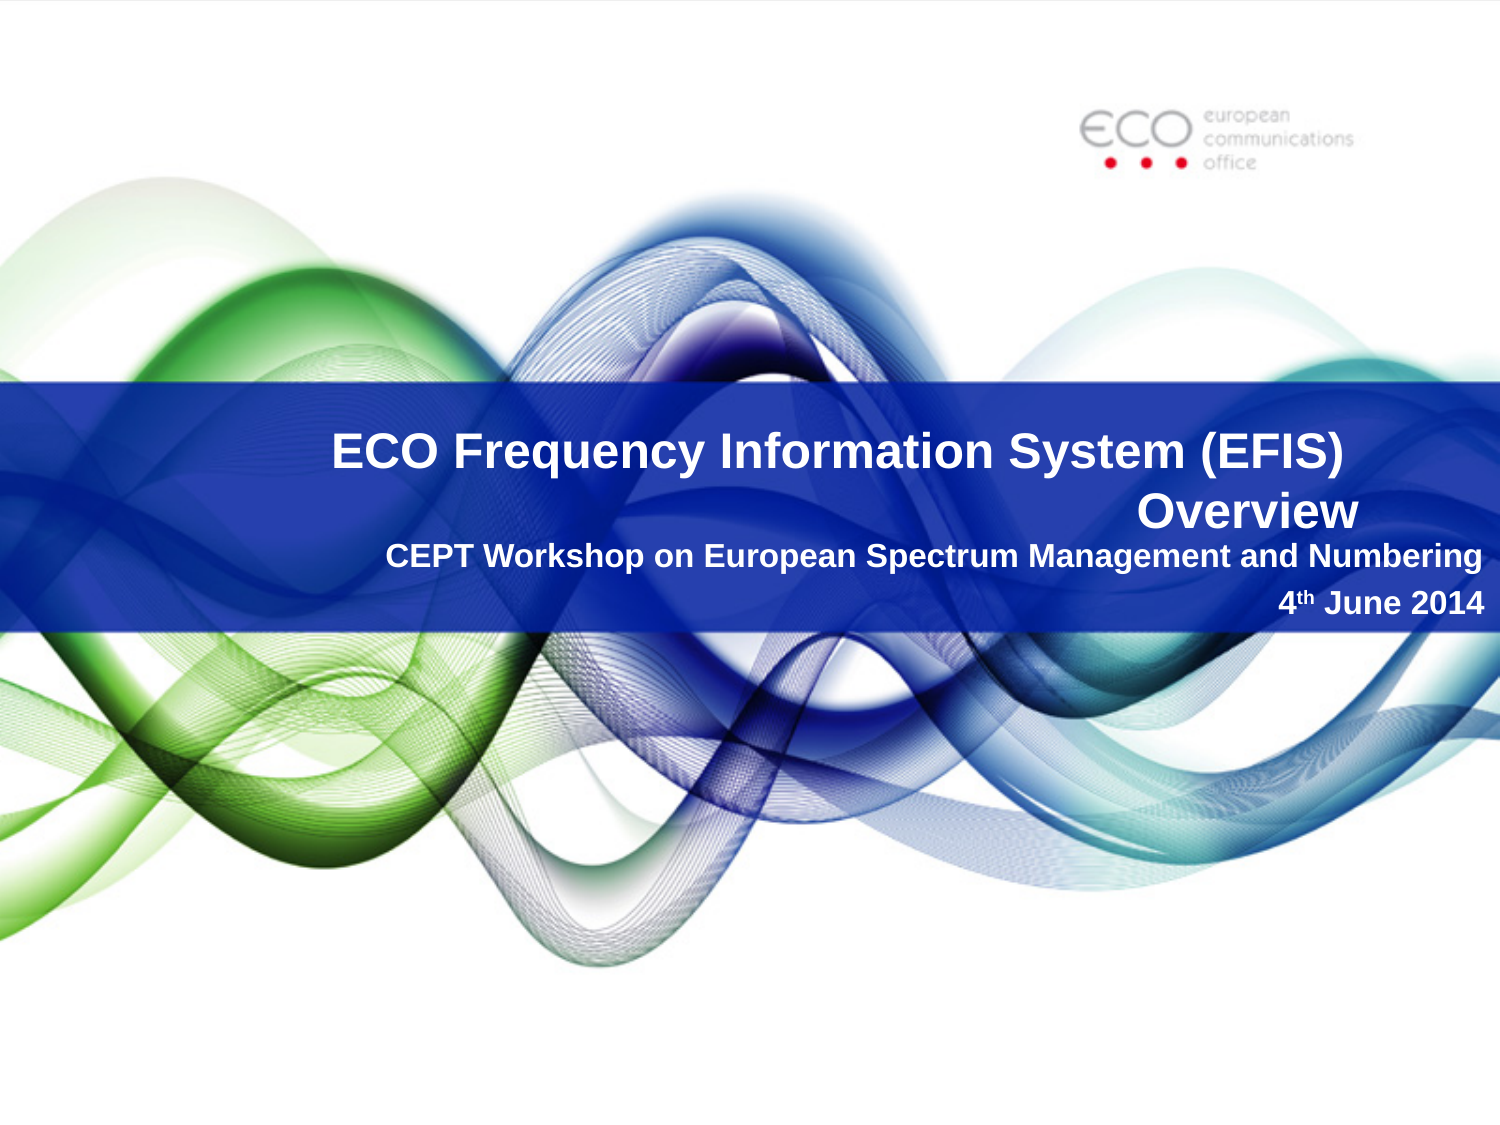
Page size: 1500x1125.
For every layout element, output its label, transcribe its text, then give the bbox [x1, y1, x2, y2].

title ECO Frequency Information System (EFIS) Overview [29, 396, 1375, 526]
picture [0, 0, 1500, 1125]
subtitle CEPT Workshop on European Spectrum Management and Numbering 4th June 2014 [17, 526, 1500, 590]
